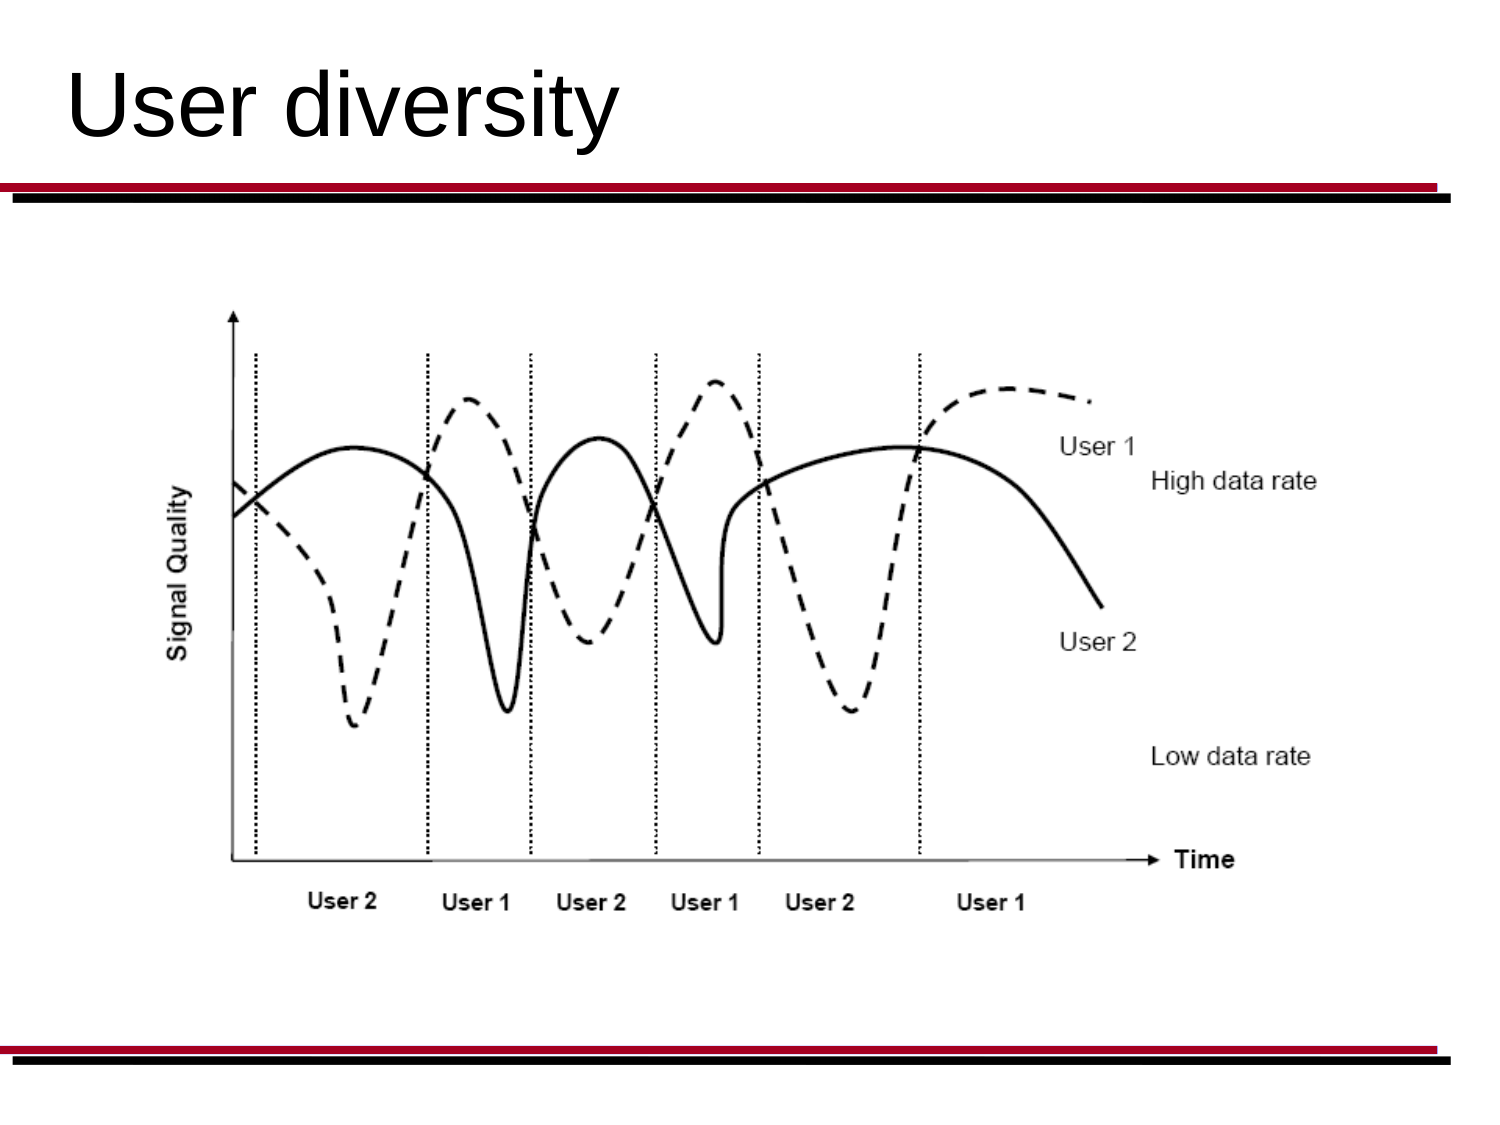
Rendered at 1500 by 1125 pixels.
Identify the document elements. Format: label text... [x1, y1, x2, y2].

title User diversity [50, 0, 1425, 200]
picture [149, 299, 1329, 929]
